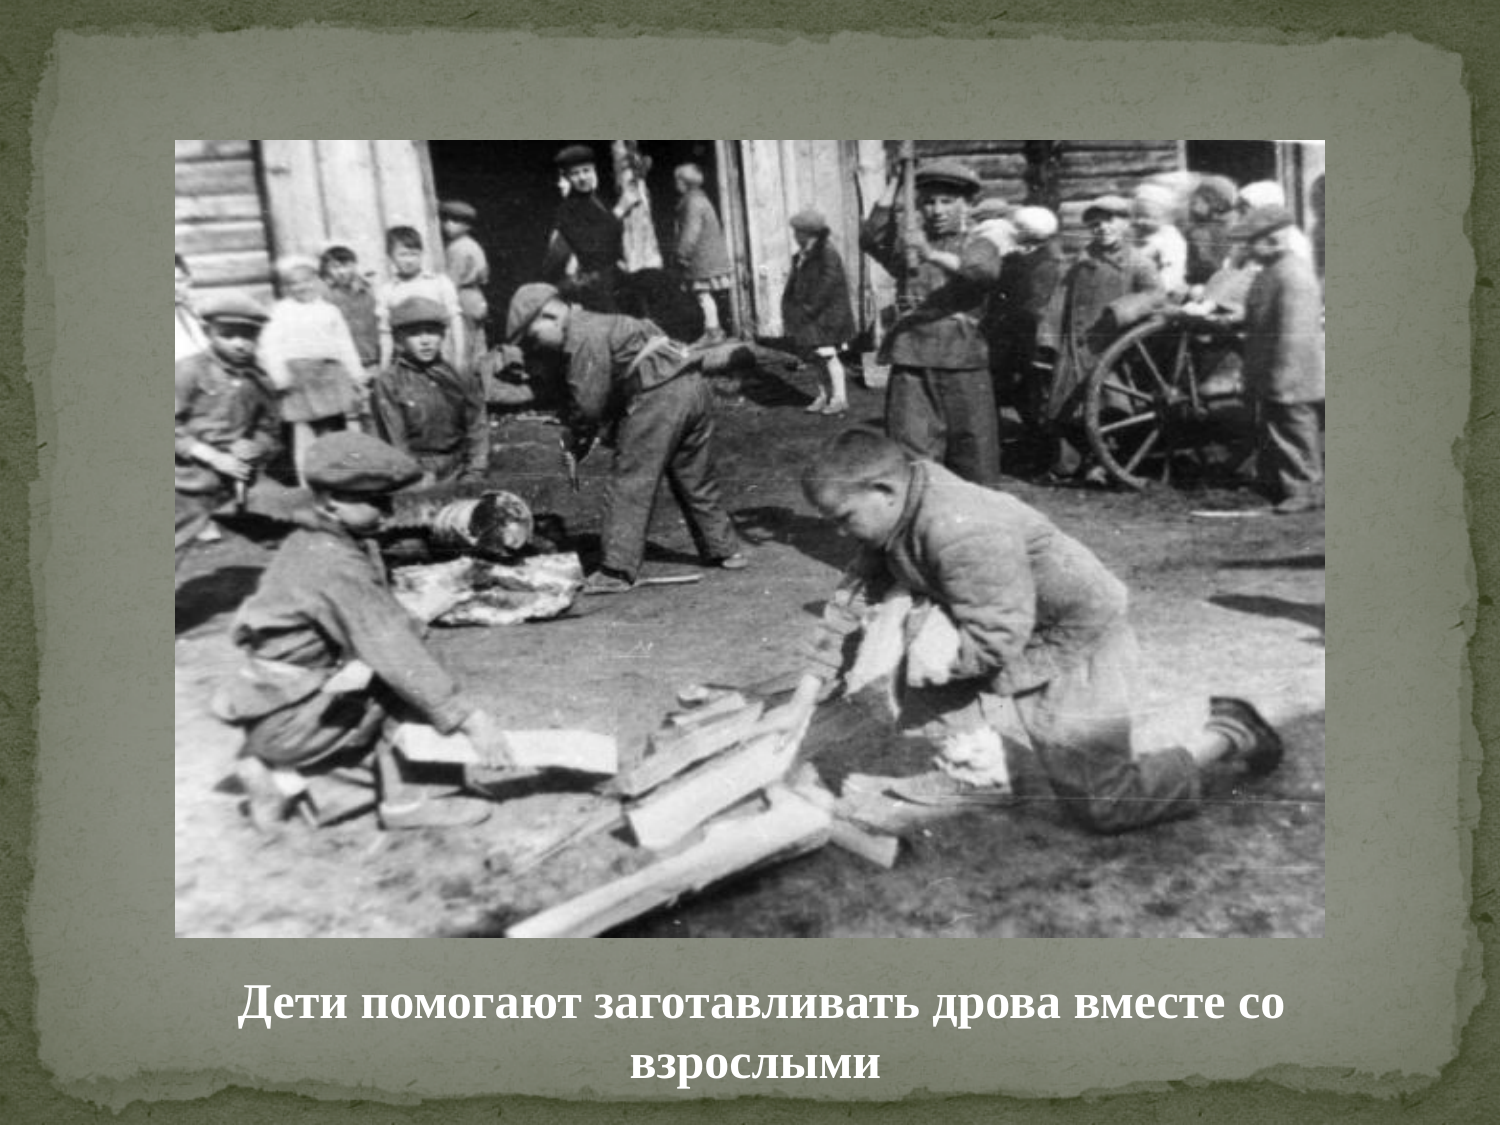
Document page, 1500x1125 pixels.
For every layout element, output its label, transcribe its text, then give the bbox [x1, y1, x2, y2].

text_box Дети помогают заготавливать дрова вместе со взрослыми [222, 960, 1301, 1096]
picture [175, 140, 1325, 938]
